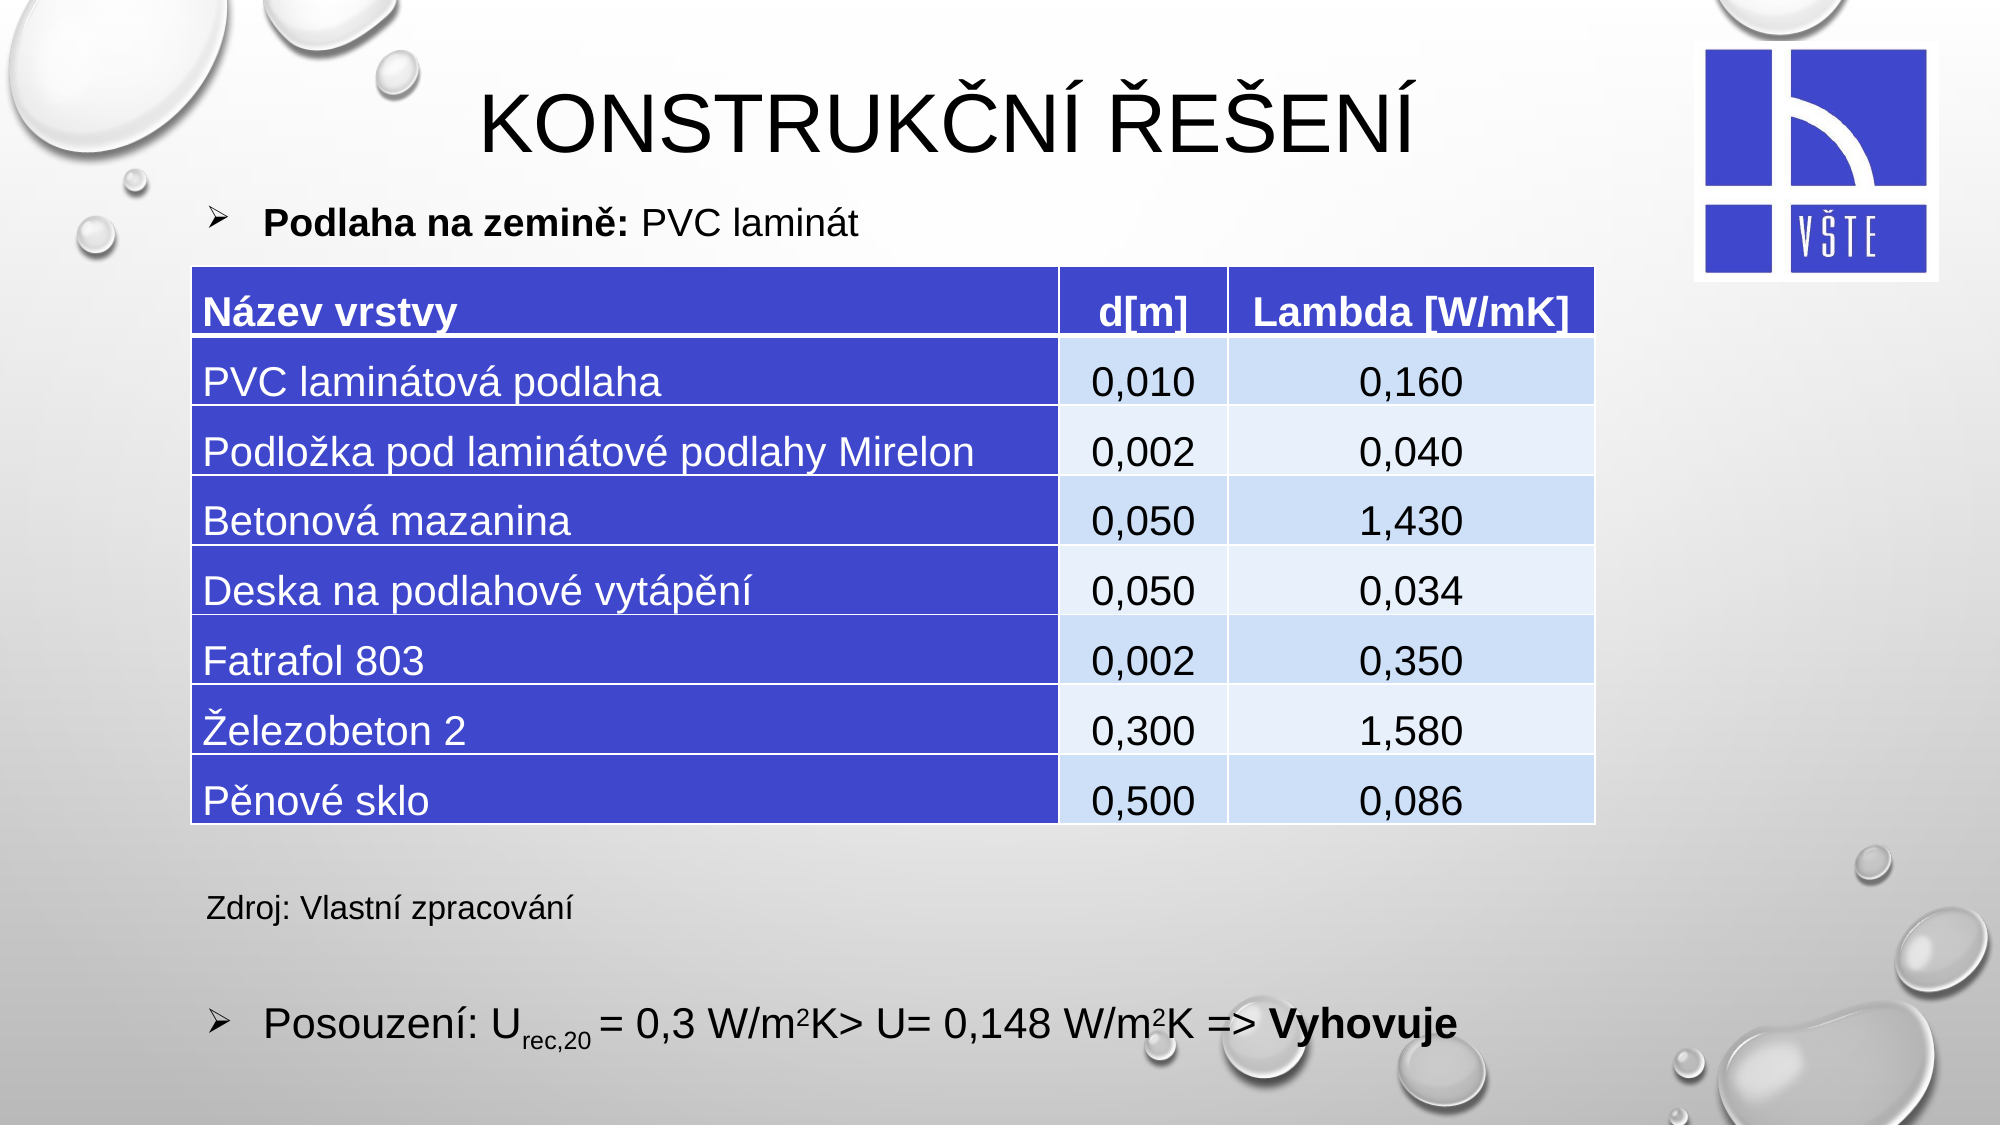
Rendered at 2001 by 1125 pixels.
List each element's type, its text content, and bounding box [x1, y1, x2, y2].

table_cell 0,002 [1060, 615, 1227, 683]
table_cell 0,010 [1060, 338, 1227, 404]
table_cell Deska na podlahové vytápění [192, 546, 1058, 614]
table_header d[m] [1060, 267, 1227, 333]
text_box Zdroj: Vlastní zpracování [191, 878, 618, 947]
table_cell 1,430 [1229, 476, 1594, 544]
table_cell 0,050 [1060, 476, 1227, 544]
table_cell PVC laminátová podlaha [192, 338, 1058, 404]
table_cell 0,086 [1229, 755, 1594, 823]
title Konstrukční řešení [242, 66, 1653, 185]
table_cell 0,300 [1060, 685, 1227, 753]
table_header Název vrstvy [192, 267, 1058, 333]
table_cell 0,500 [1060, 755, 1227, 823]
table_cell 0,040 [1229, 406, 1594, 474]
table_cell Pěnové sklo [192, 755, 1058, 823]
table_cell 0,050 [1060, 546, 1227, 614]
text_box Podlaha na zemině: PVC laminát Posouzení: Urec,20 = 0,3 W/m2K> U= 0,148 W/m2K => Vyhovuje [191, 161, 1520, 265]
table_cell 0,160 [1229, 338, 1594, 404]
text_box Podlaha na zemině: PVC laminát Posouzení: Urec,20 = 0,3 W/m2K> U= 0,148 W/m2K => Vyhovuje [191, 825, 1520, 1067]
table_cell 0,350 [1229, 615, 1594, 683]
table_cell Fatrafol 803 [192, 615, 1058, 683]
table_cell 0,034 [1229, 546, 1594, 614]
table_cell Železobeton 2 [192, 685, 1058, 753]
table_cell Betonová mazanina [192, 476, 1058, 544]
table_cell Podložka pod laminátové podlahy Mirelon [192, 406, 1058, 474]
picture [0, 0, 2000, 1125]
table_cell 0,002 [1060, 406, 1227, 474]
table_cell 1,580 [1229, 685, 1594, 753]
table_header Lambda [W/mK] [1229, 267, 1594, 333]
